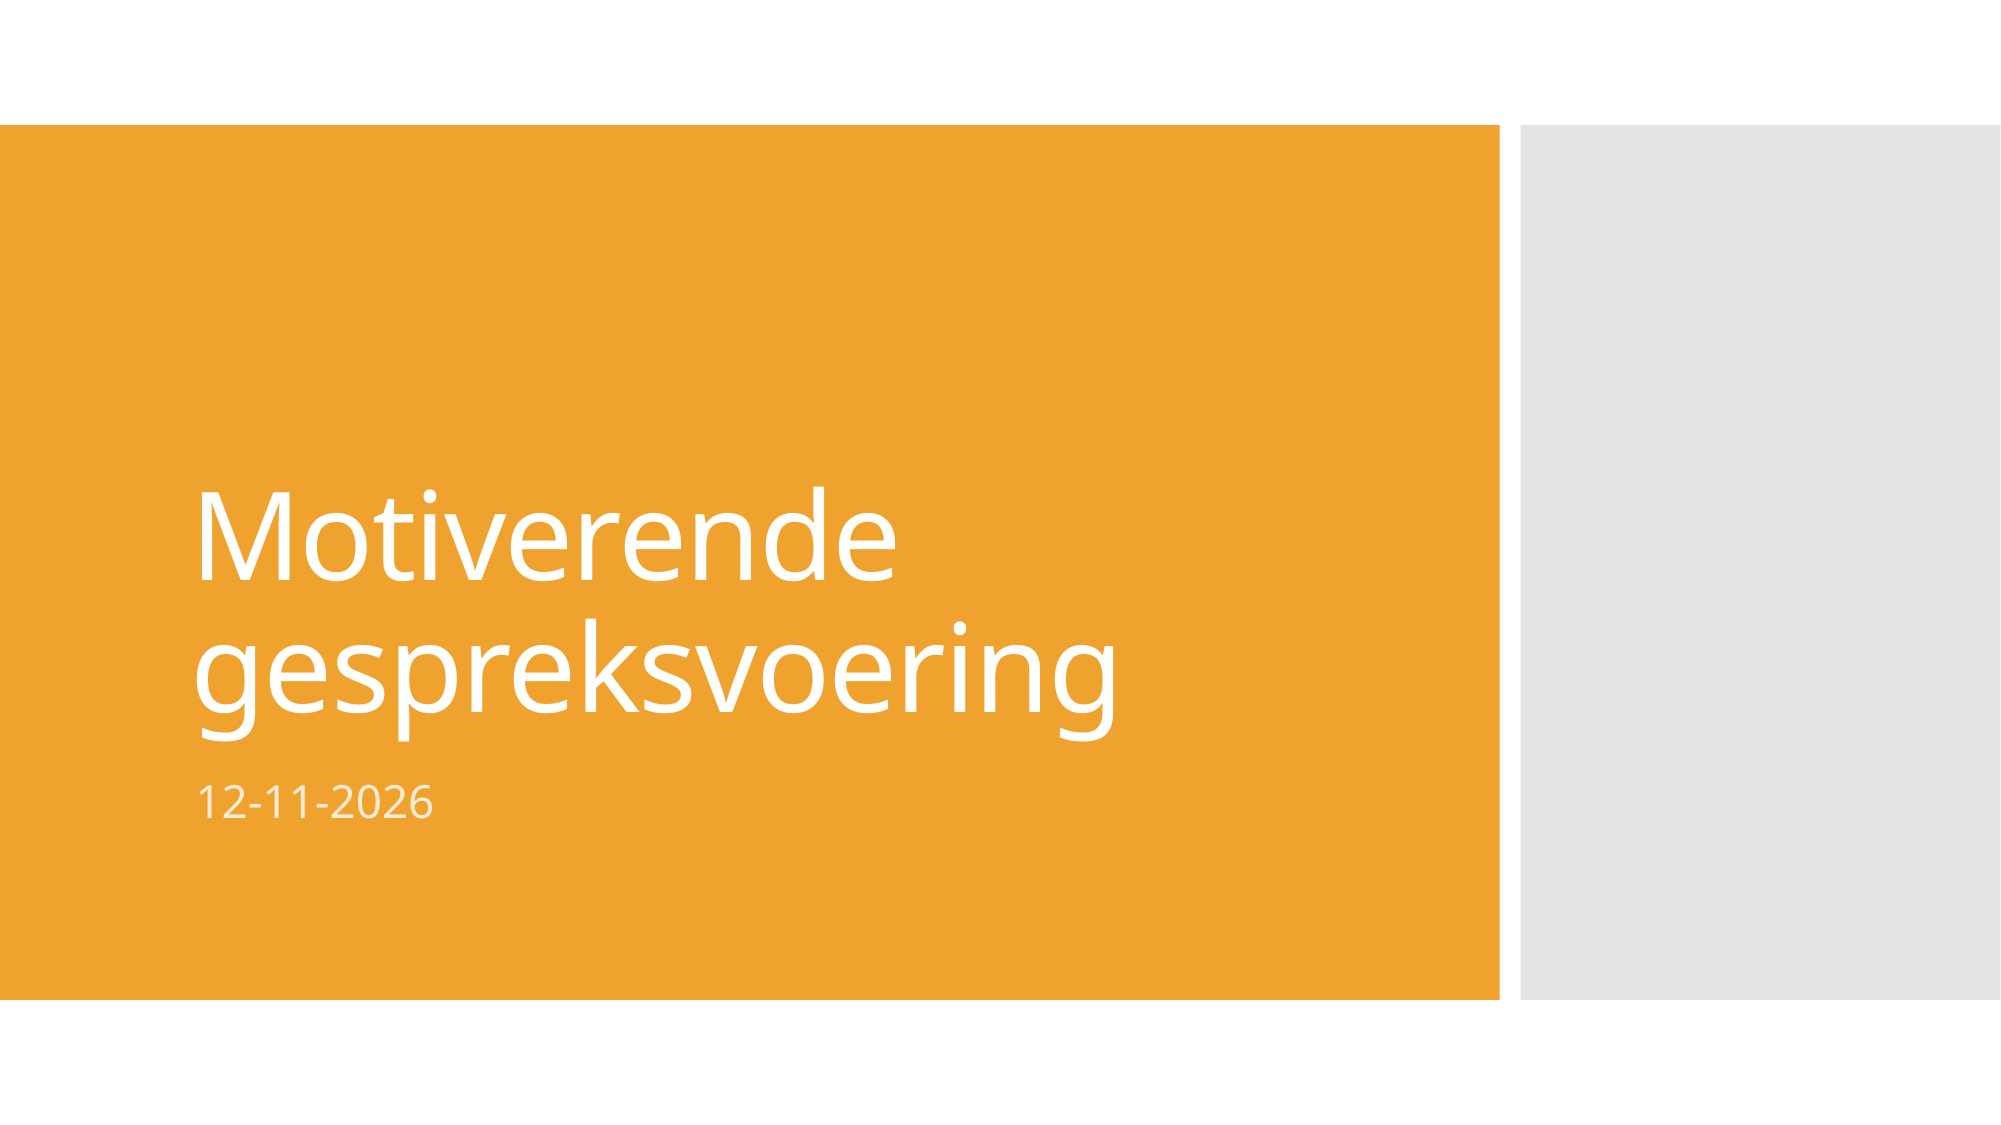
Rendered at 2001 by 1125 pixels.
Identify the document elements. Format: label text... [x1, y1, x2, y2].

title Motiverende gespreksvoering [175, 213, 1376, 747]
subtitle 5-4-2021 [180, 766, 1381, 917]
